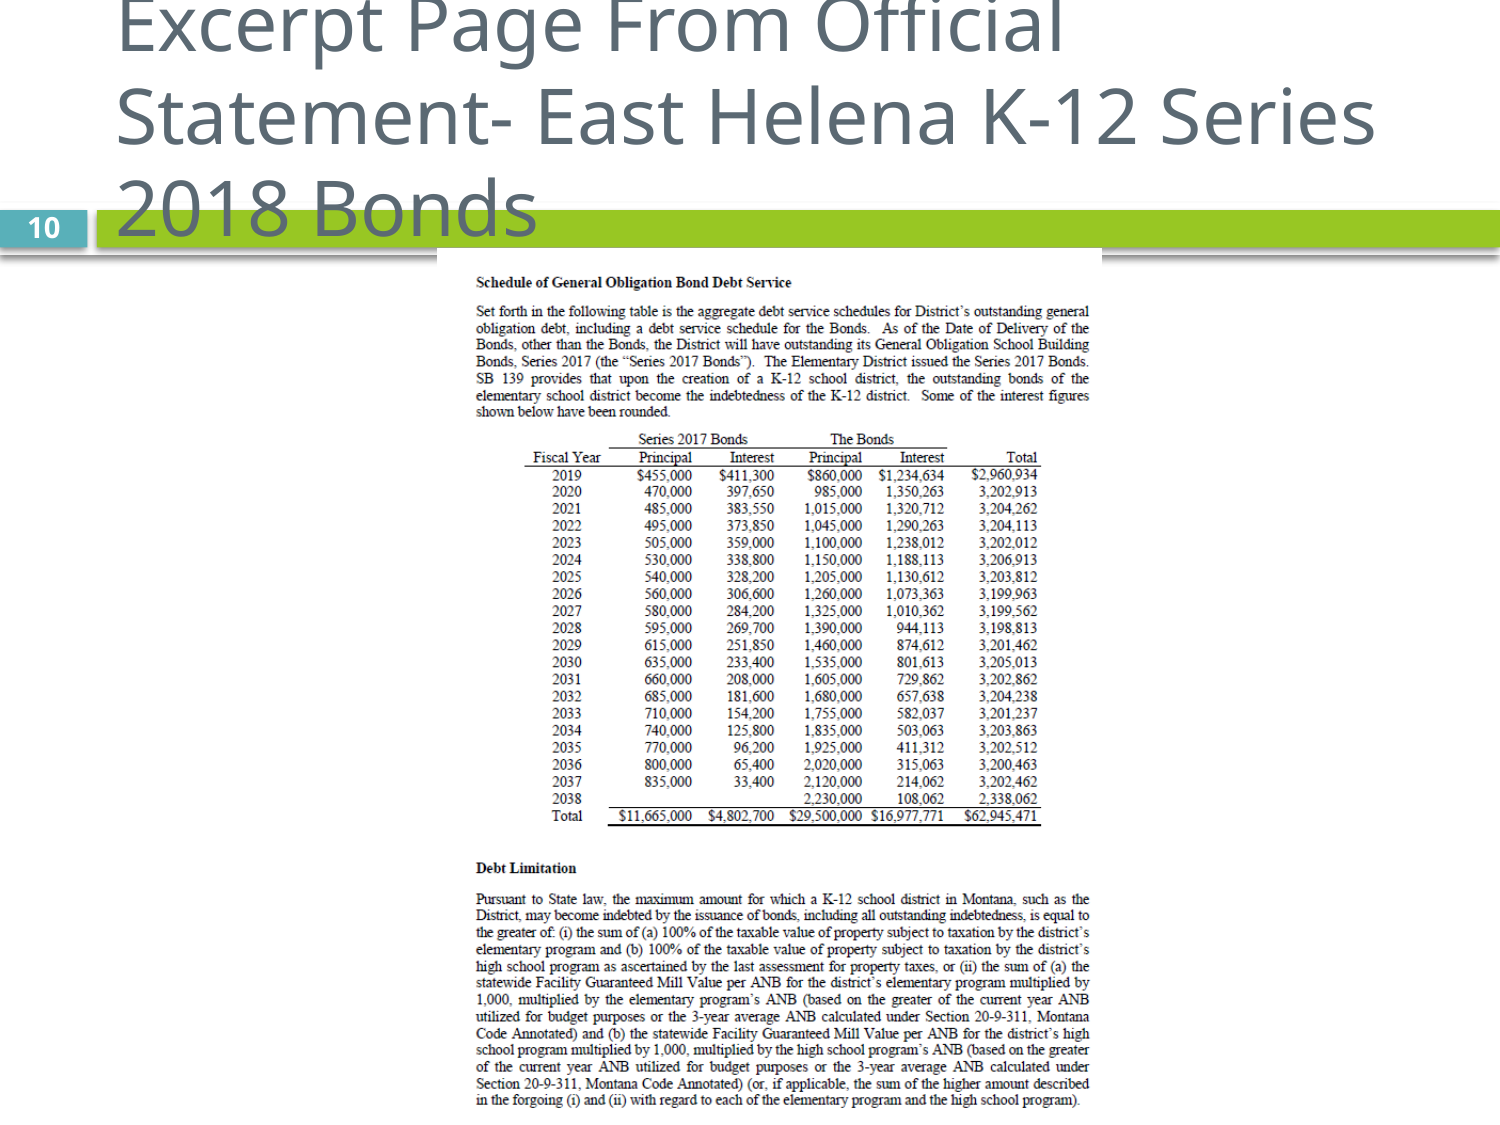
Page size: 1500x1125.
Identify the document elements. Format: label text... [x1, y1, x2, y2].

title Excerpt Page From Official Statement- East Helena K-12 Series 2018 Bonds [100, 25, 1438, 201]
slide_number 10 [0, 208, 88, 249]
picture [436, 248, 1102, 1125]
